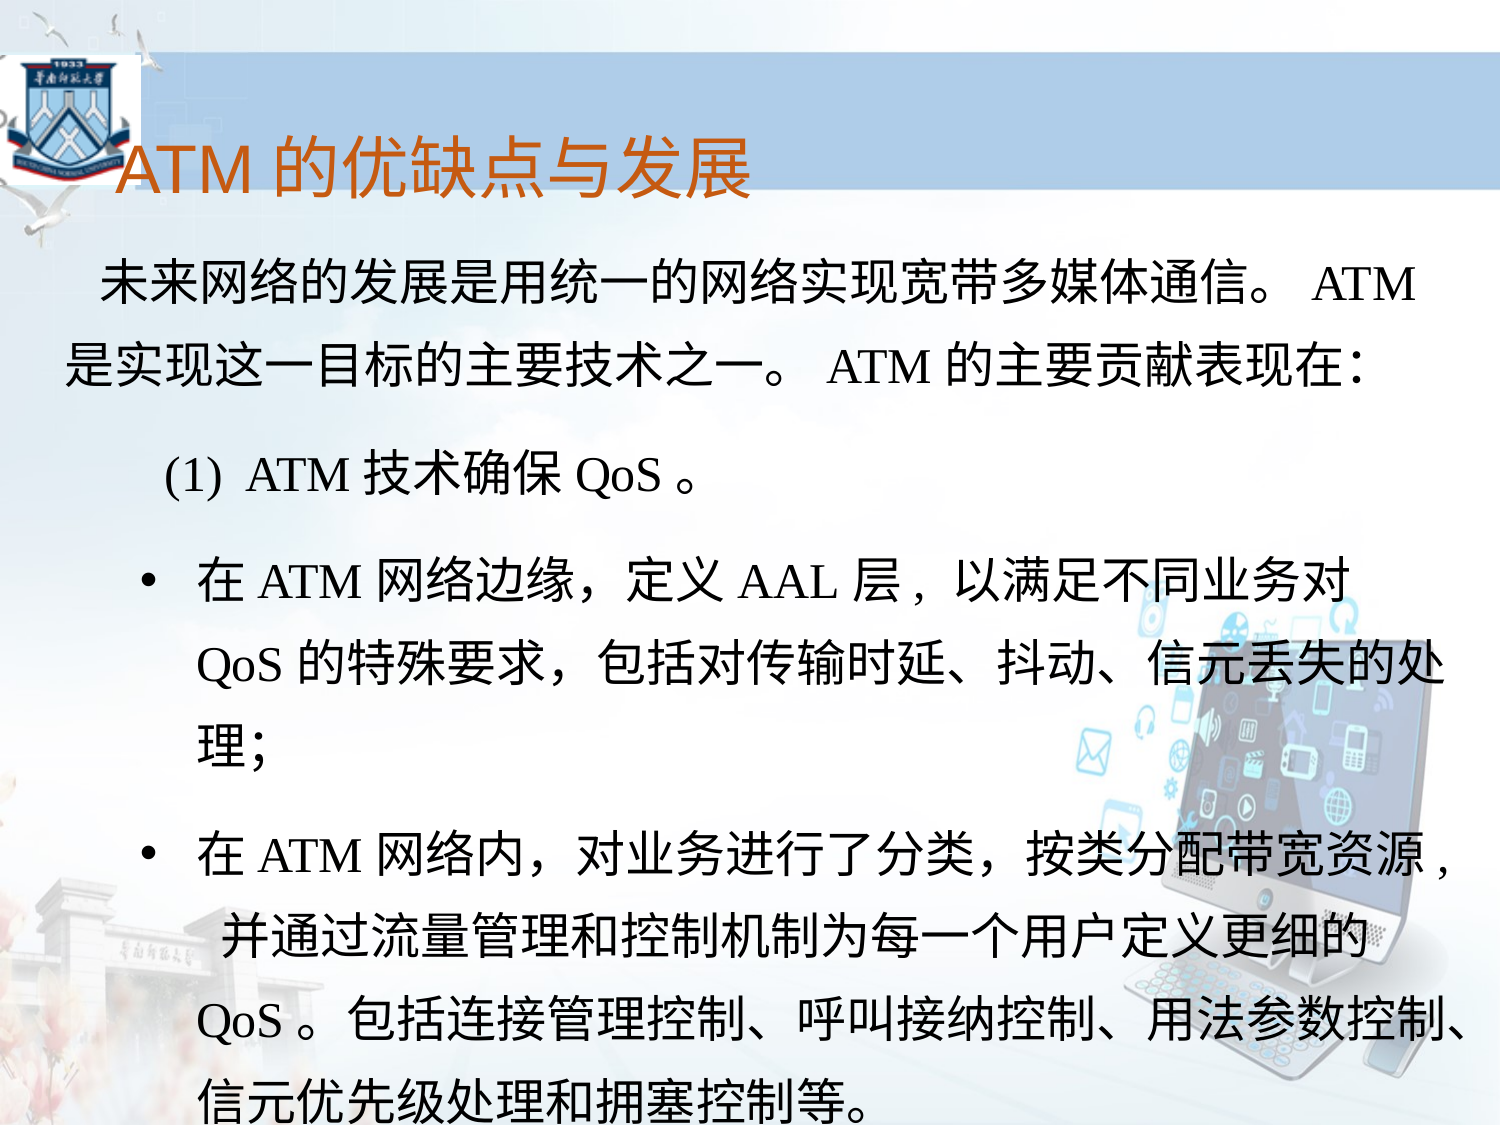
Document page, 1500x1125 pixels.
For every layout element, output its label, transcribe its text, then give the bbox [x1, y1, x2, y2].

title ATM的优缺点与发展 [100, 78, 1376, 266]
text_box 未来网络的发展是用统一的网络实现宽带多媒体通信。ATM是实现这一目标的主要技术之一。ATM的主要贡献表现在： (1) ATM技术确保QoS。 在ATM网络边缘，定义AAL层, 以满足不同业务对QoS的特殊要求，包括对传输时延、抖动、信元丢失的处理； 在ATM网络内，对业务进行了分类，按类分配带宽资源, 并通过流量管理和控制机制为每一个用户定义更细的QoS。包括连接管理控制、呼叫接纳控制、用法参数控制、信元优先级处理和拥塞控制等。 [49, 112, 1463, 1125]
picture [0, 0, 1500, 1125]
